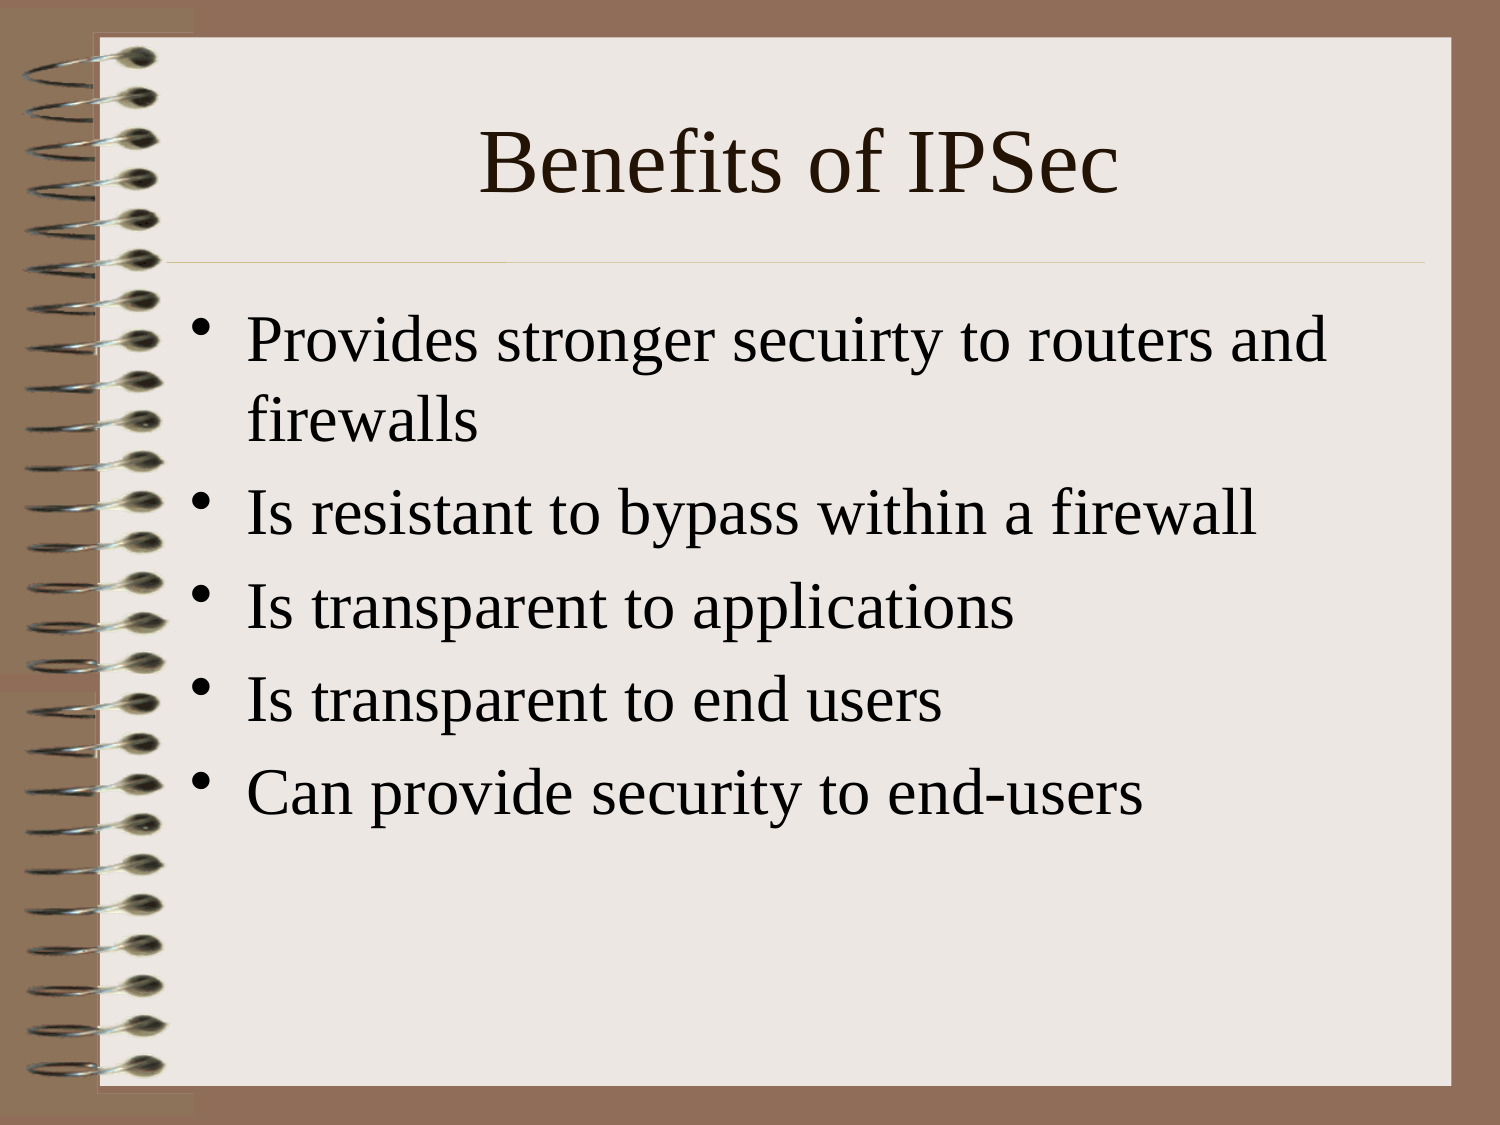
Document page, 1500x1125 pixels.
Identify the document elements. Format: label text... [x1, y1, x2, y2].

list Provides stronger secuirty to routers and firewalls Is resistant to bypass within a firewall Is transparent to applications Is transparent to end users Can provide security to end-users [174, 287, 1426, 963]
picture [0, 692, 194, 1115]
picture [0, 8, 194, 674]
title Benefits of IPSec [174, 62, 1426, 251]
